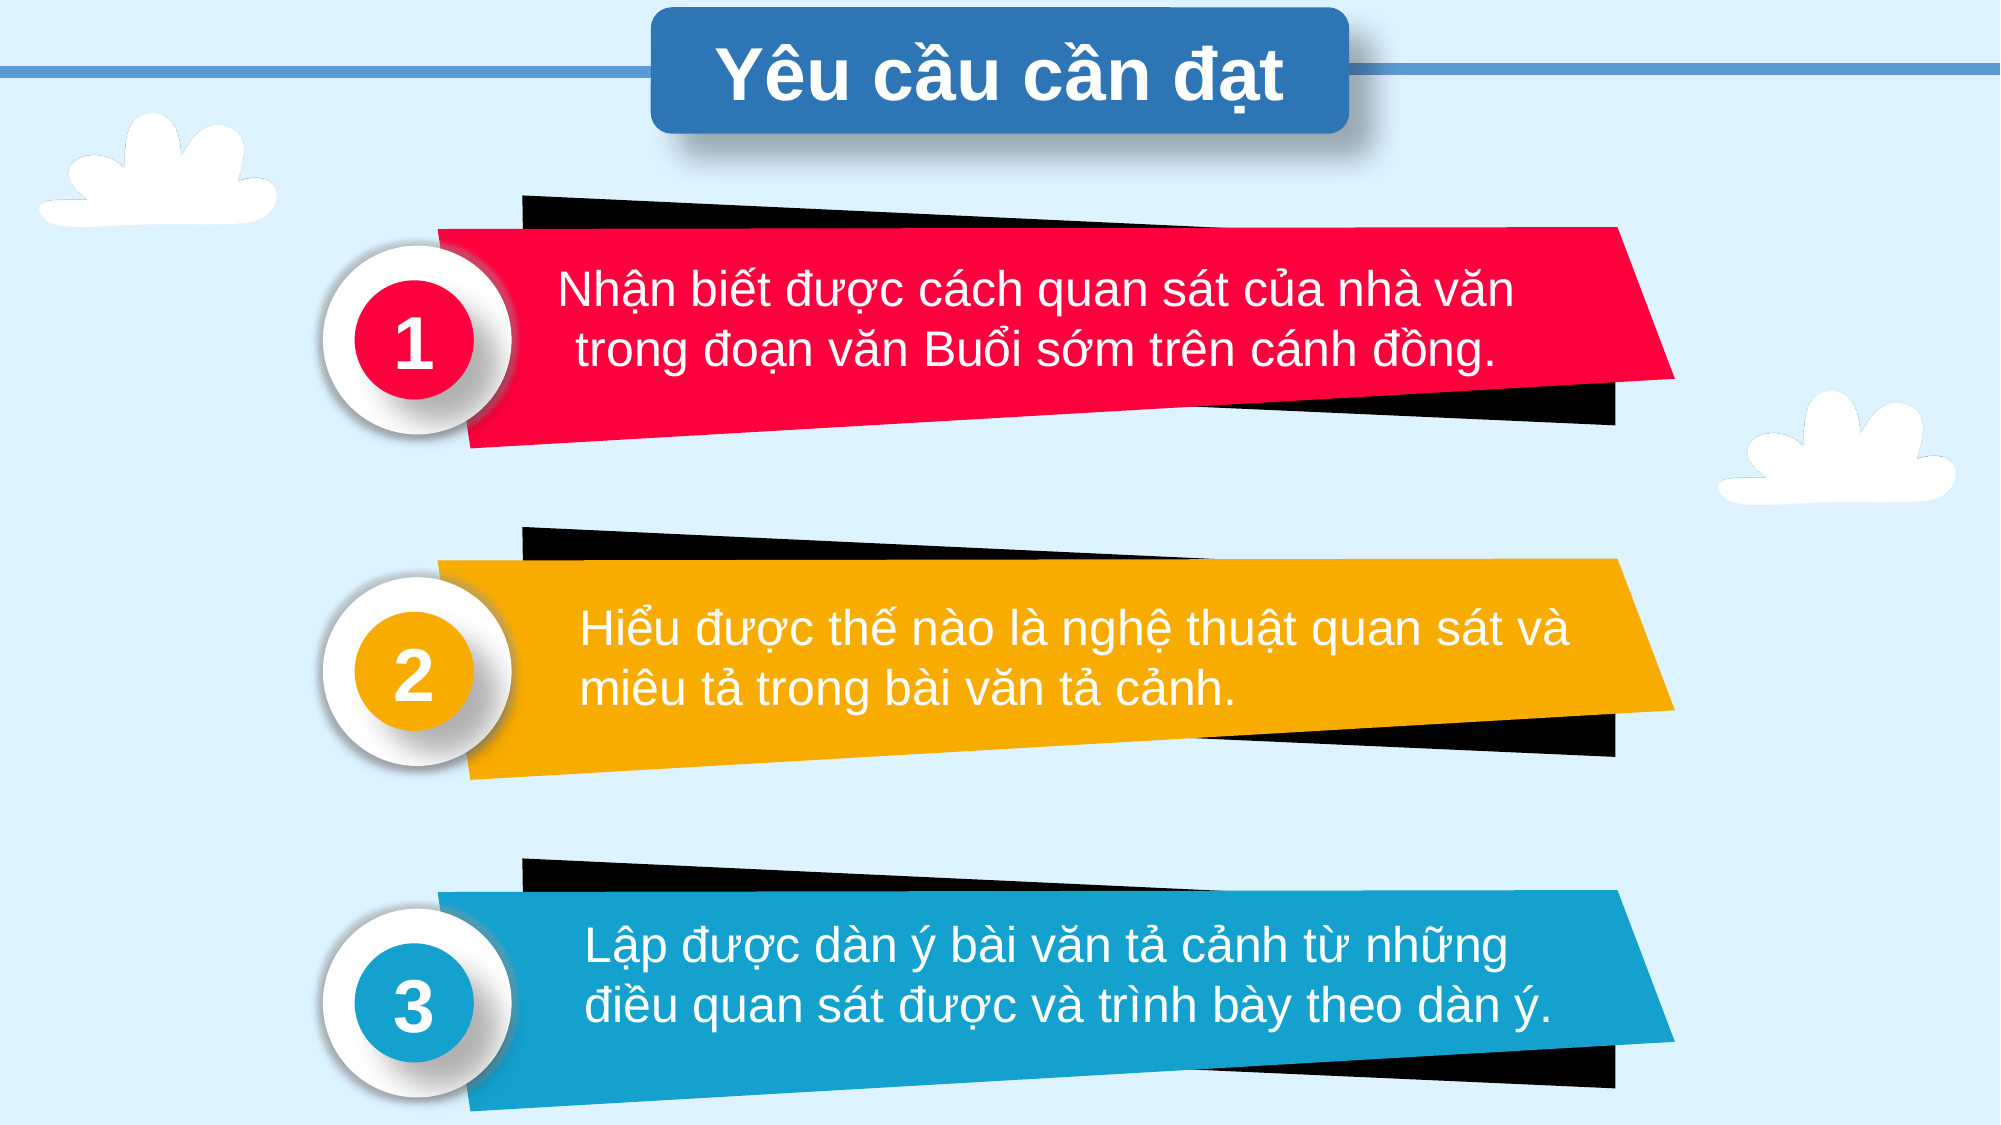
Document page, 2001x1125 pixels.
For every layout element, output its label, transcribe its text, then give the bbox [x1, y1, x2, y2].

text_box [437, 195, 1675, 449]
picture [38, 113, 277, 227]
text_box Yêu cầu cần đạt [649, 6, 1351, 135]
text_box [322, 908, 512, 1098]
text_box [322, 245, 512, 435]
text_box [437, 858, 1675, 1112]
picture [1717, 391, 1956, 505]
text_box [322, 577, 512, 766]
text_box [437, 526, 1675, 780]
